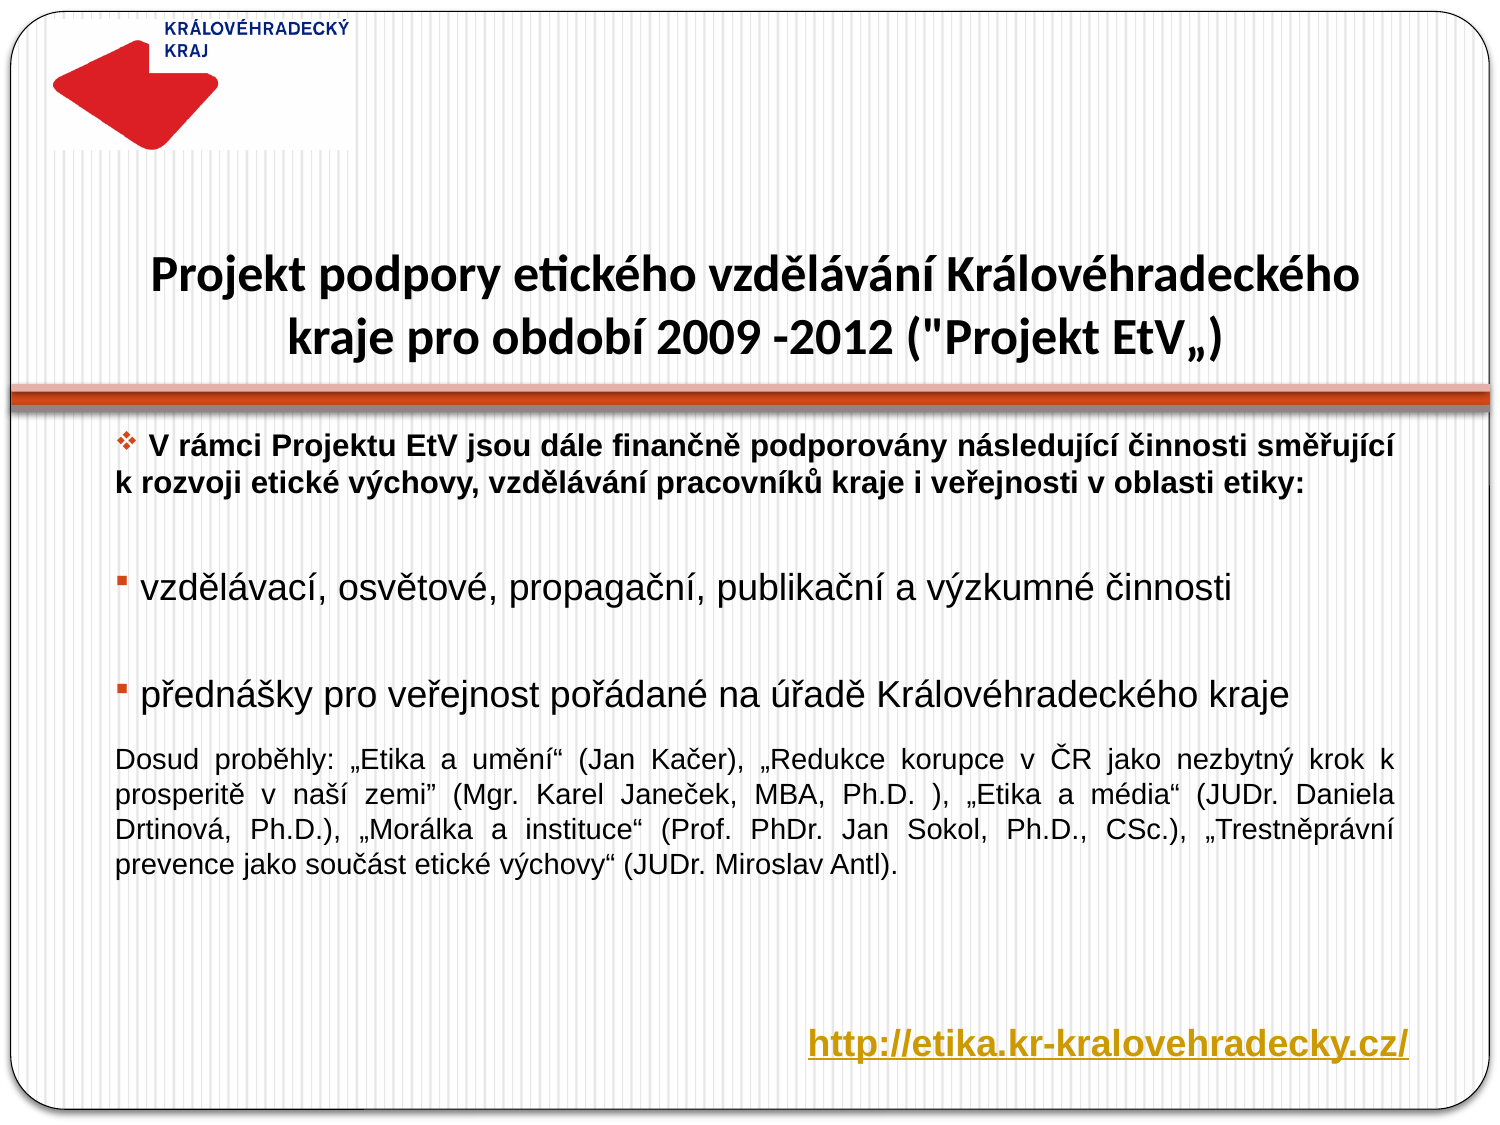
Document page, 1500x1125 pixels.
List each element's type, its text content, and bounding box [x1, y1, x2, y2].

picture [52, 18, 349, 151]
title Projekt podpory etického vzdělávání Královéhradeckého kraje pro období 2009 -2012 ("Projekt EtV„) [100, 156, 1412, 380]
text_box http://etika.kr-kralovehradecky.cz/ [88, 1011, 1424, 1072]
list V rámci Projektu EtV jsou dále finančně podporovány následující činnosti směřující k rozvoji etické výchovy, vzdělávání pracovníků kraje i veřejnosti v oblasti etiky: vzdělávací, osvětové, propagační, publikační a výzkumné činnosti přednášky pro veřejnost pořádané na úřadě Královéhradeckého kraje Dosud proběhly: „Etika a umění“ (Jan Kačer), „Redukce korupce v ČR jako nezbytný krok k prosperitě v naší zemi” (Mgr. Karel Janeček, MBA, Ph.D. ), „Etika a média“ (JUDr. Daniela Drtinová, Ph.D.), „Morálka a instituce“ (Prof. PhDr. Jan Sokol, Ph.D., CSc.), „Trestněprávní prevence jako součást etické výchovy“ (JUDr. Miroslav Antl). [100, 417, 1412, 1011]
